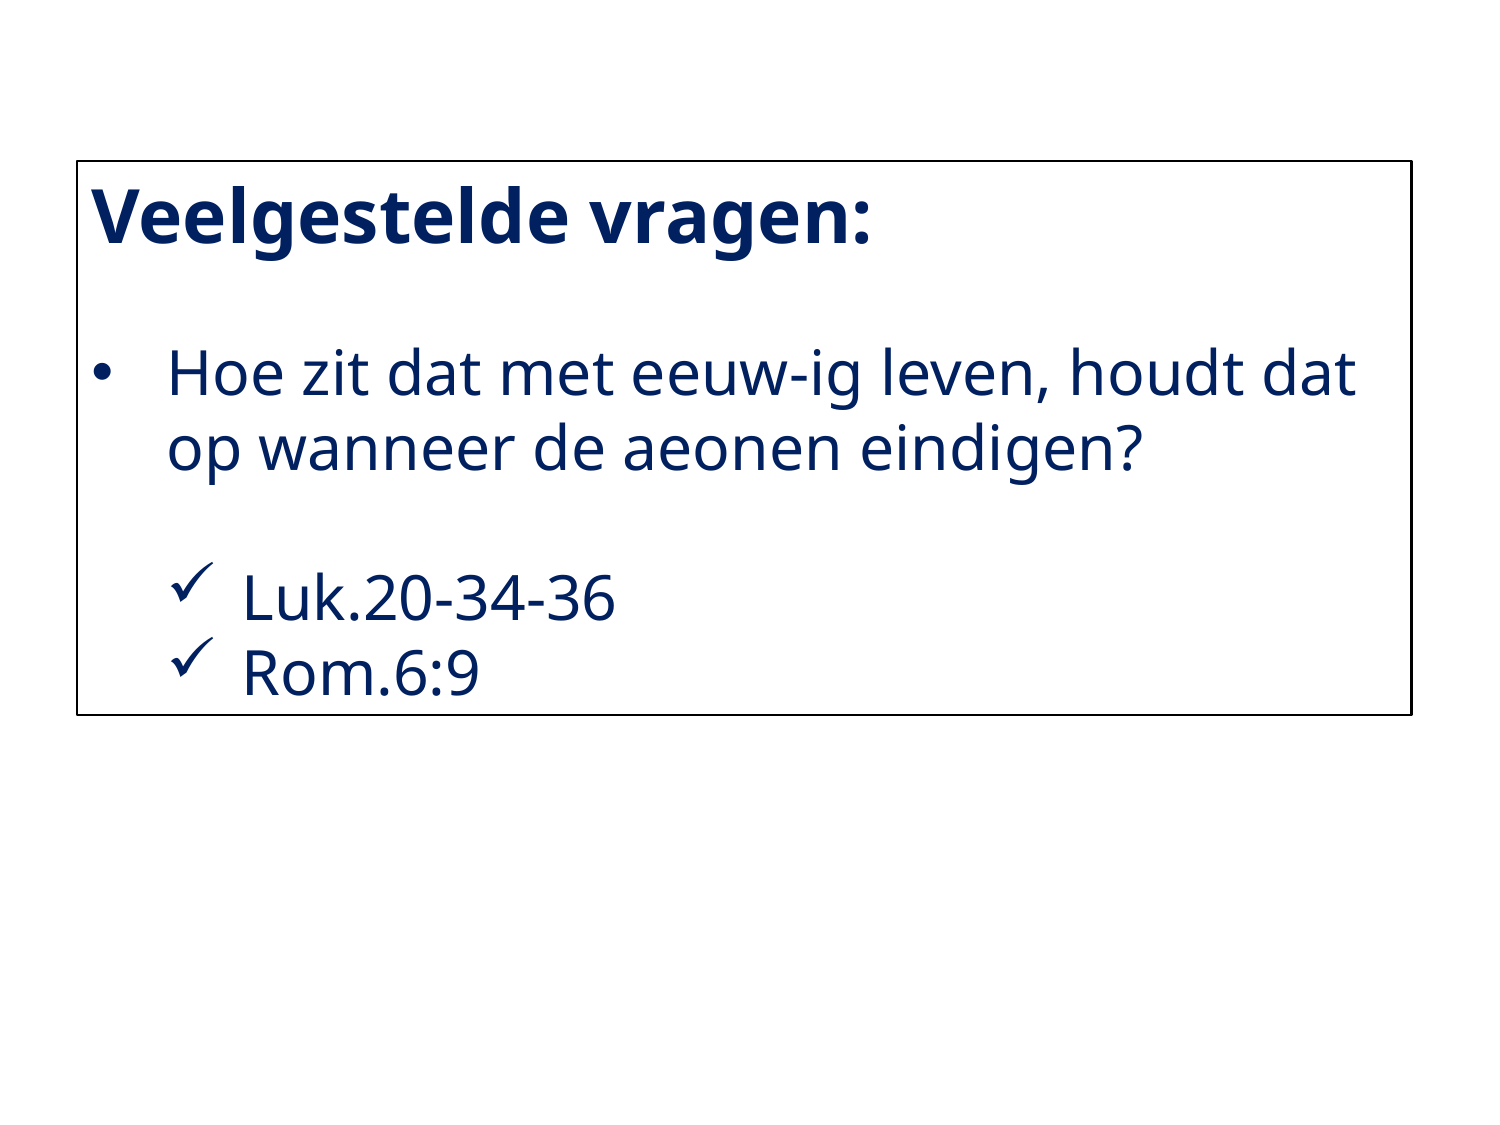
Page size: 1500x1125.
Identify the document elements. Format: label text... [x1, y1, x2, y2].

text_box Veelgestelde vragen: Hoe zit dat met eeuw-ig leven, houdt dat op wanneer de aeonen eindigen? Luk.20-34-36 Rom.6:9 [76, 160, 1412, 716]
